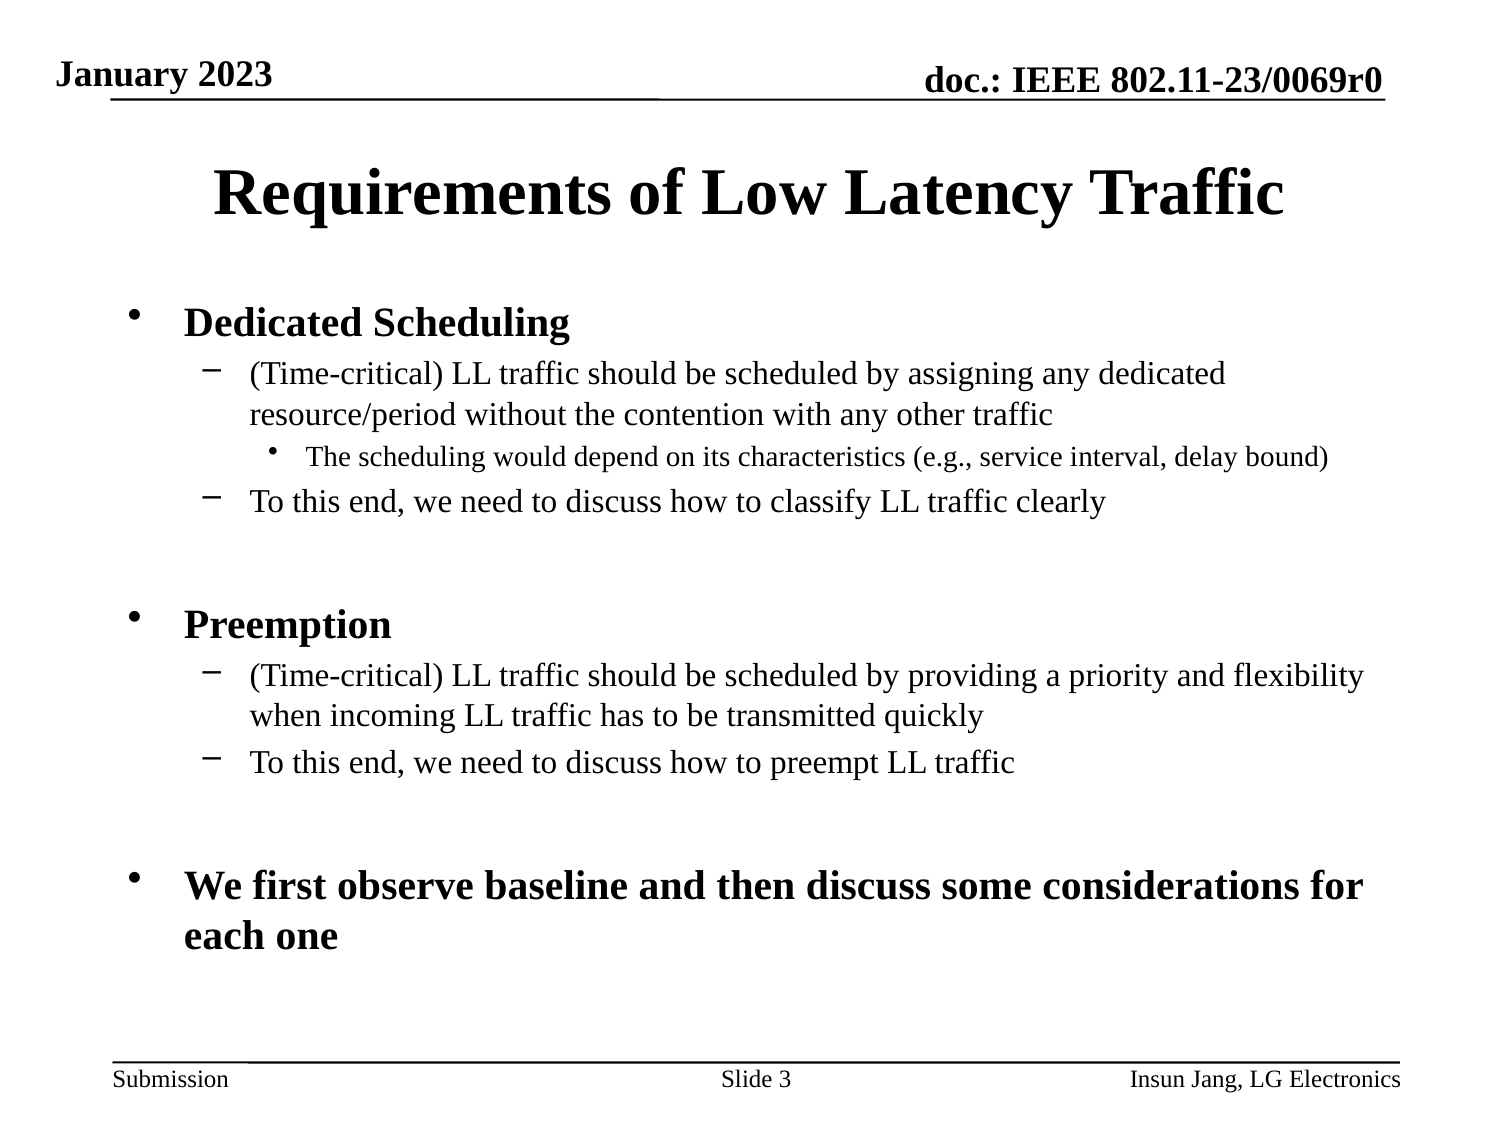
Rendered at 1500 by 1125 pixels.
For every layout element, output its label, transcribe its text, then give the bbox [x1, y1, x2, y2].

title Requirements of Low Latency Traffic [112, 112, 1388, 263]
slide_number Slide 3 [712, 1061, 800, 1093]
list Dedicated Scheduling (Time-critical) LL traffic should be scheduled by assigning any dedicated resource/period without the contention with any other traffic The scheduling would depend on its characteristics (e.g., service interval, delay bound) To this end, we need to discuss how to classify LL traffic clearly Preemption (Time-critical) LL traffic should be scheduled by providing a priority and flexibility when incoming LL traffic has to be transmitted quickly To this end, we need to discuss how to preempt LL traffic We first observe baseline and then discuss some considerations for each one [112, 287, 1388, 1000]
footer Insun Jang, LG Electronics [1125, 1061, 1402, 1093]
